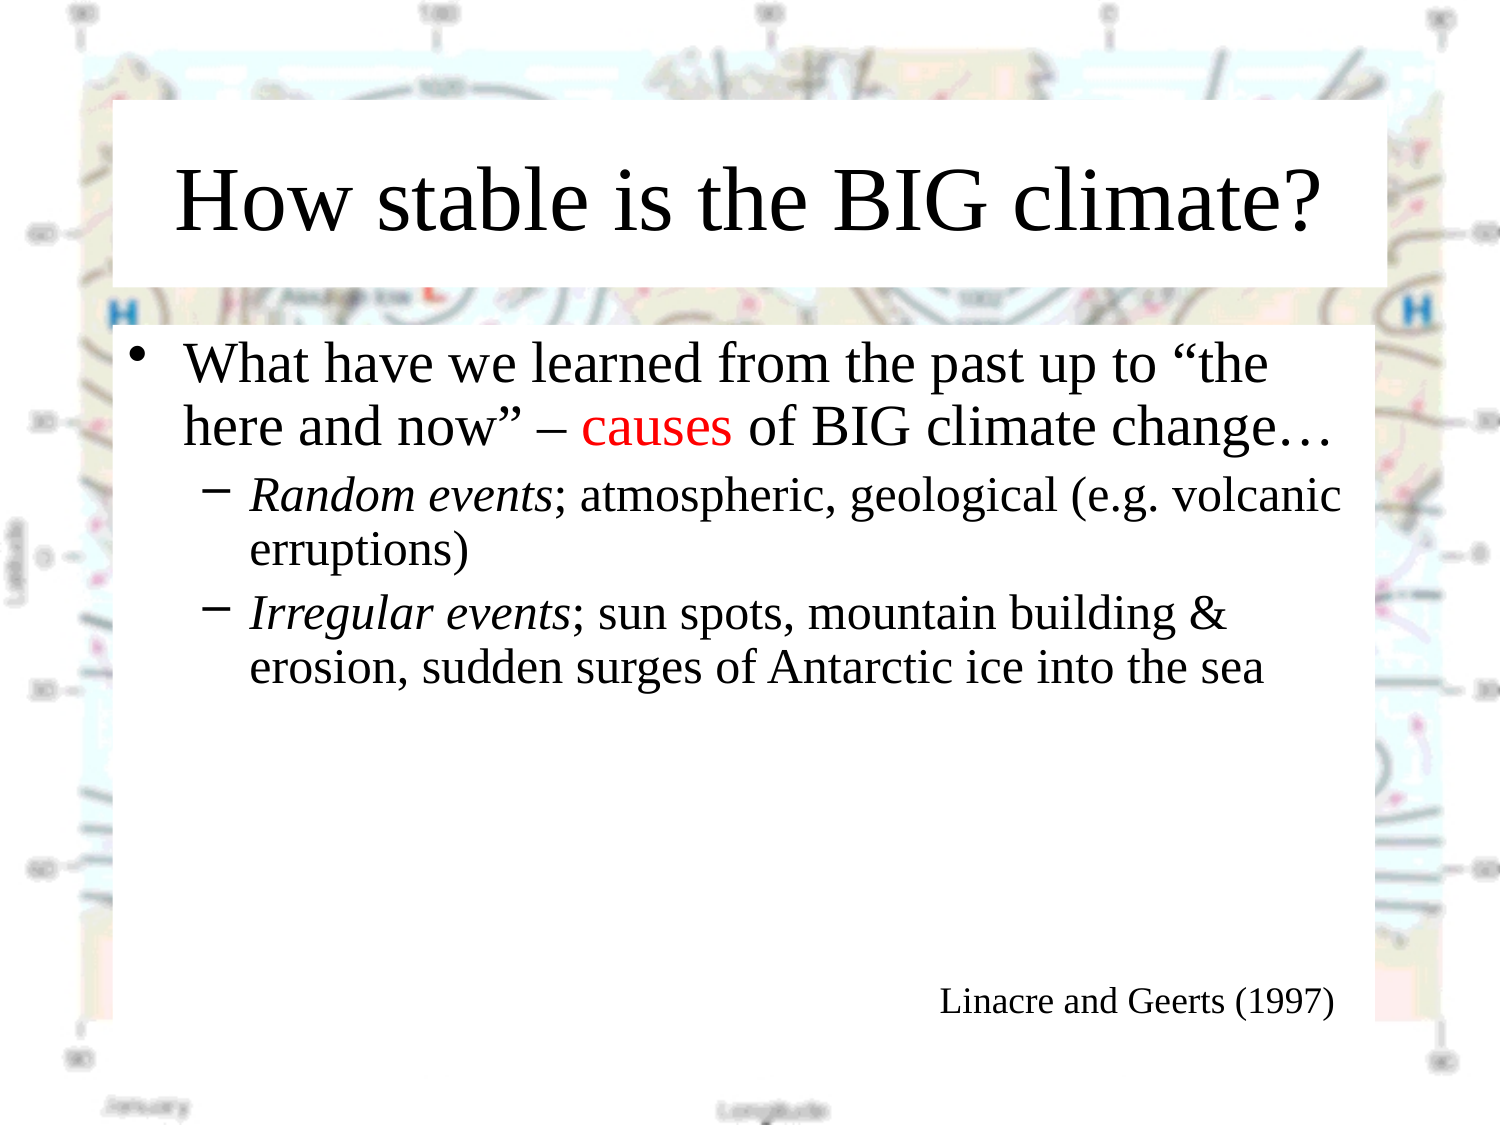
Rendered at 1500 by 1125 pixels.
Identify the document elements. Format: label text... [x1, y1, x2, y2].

title How stable is the BIG climate? [112, 99, 1388, 288]
list What have we learned from the past up to “the here and now” – causes of BIG climate change… Random events; atmospheric, geological (e.g. volcanic erruptions) Irregular events; sun spots, mountain building & erosion, sudden surges of Antarctic ice into the sea [112, 324, 1375, 1075]
text_box Linacre and Geerts (1997) [924, 968, 1351, 1029]
picture [0, 0, 1500, 1125]
